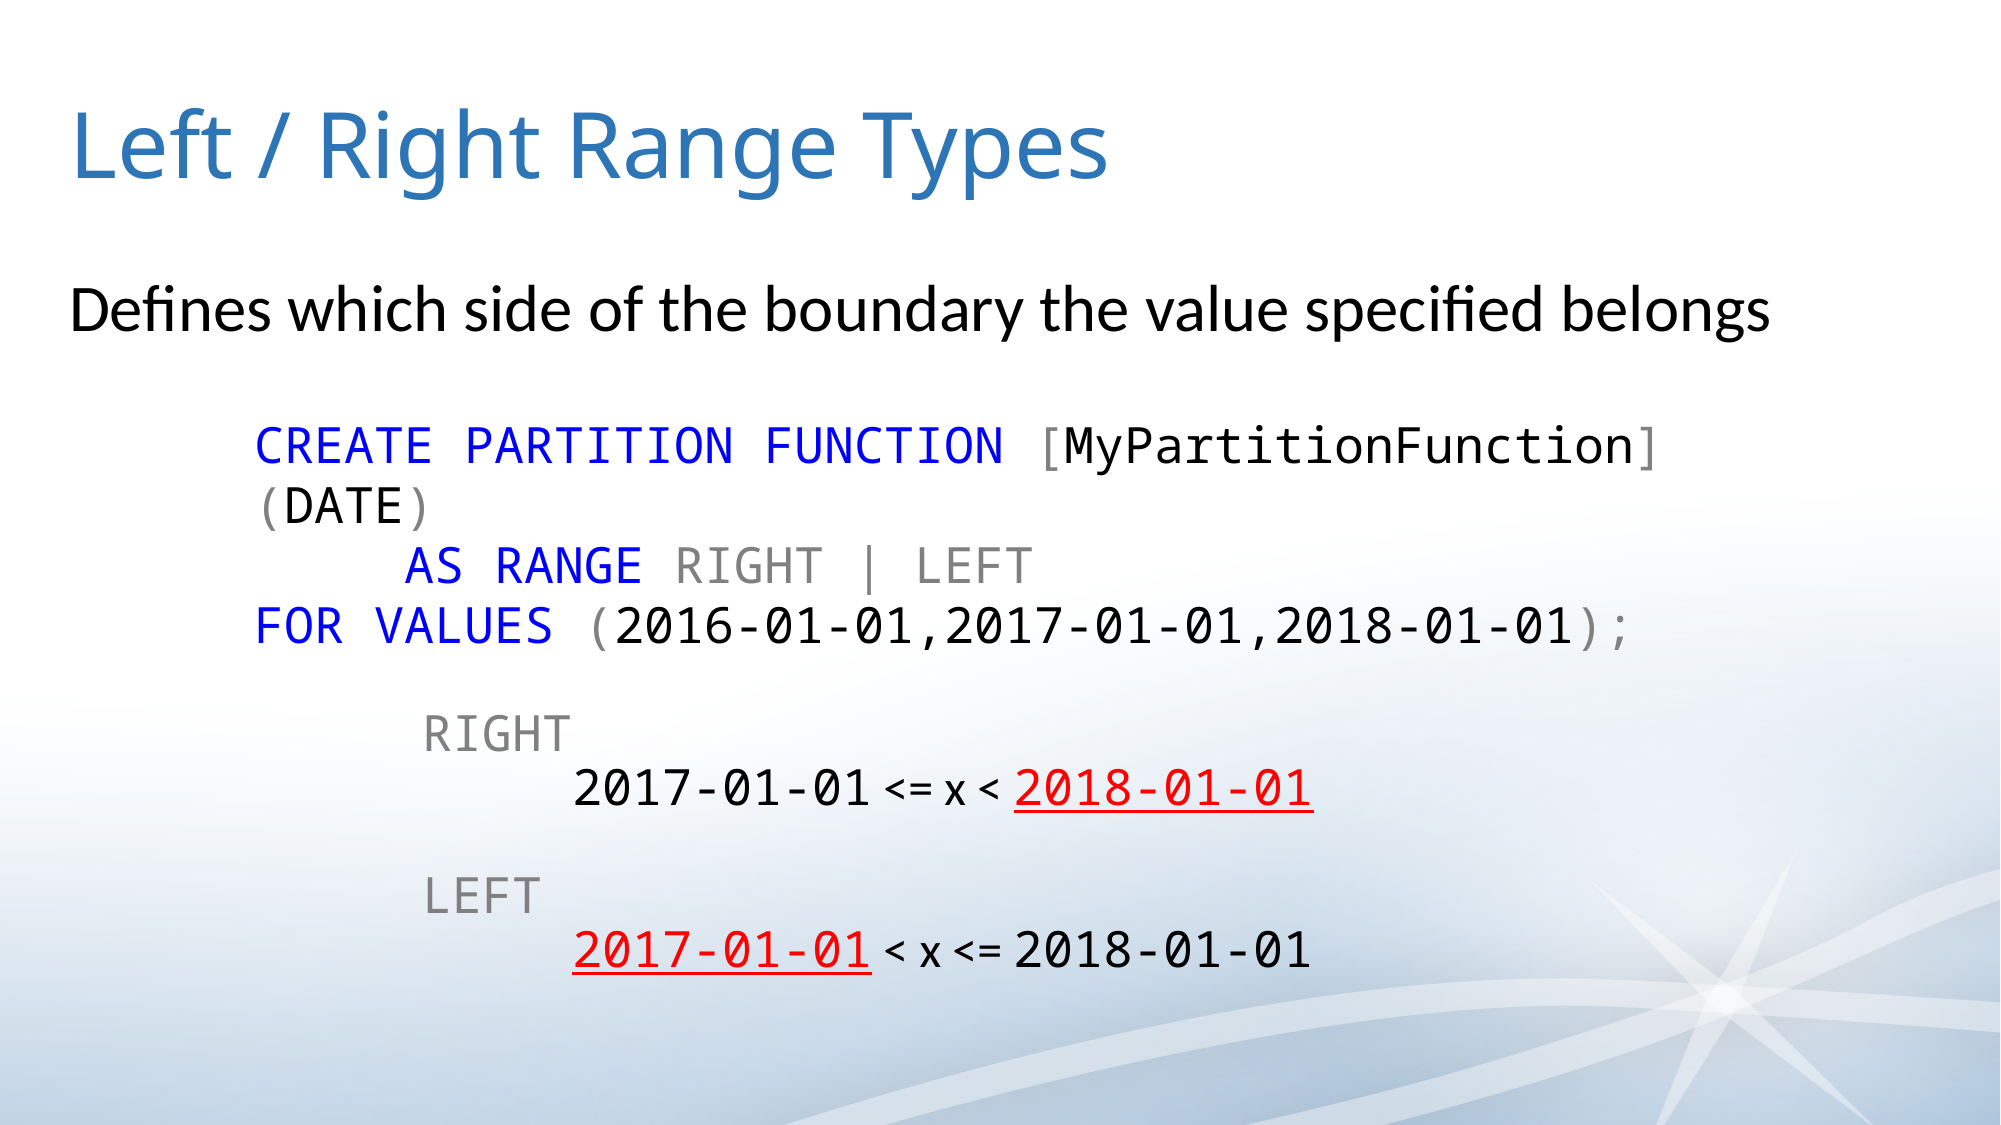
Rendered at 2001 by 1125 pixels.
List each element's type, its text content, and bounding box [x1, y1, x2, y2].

picture [0, 0, 2001, 1125]
list RIGHT 2017-01-01 <= x < 2018-01-01 LEFT 2017-01-01 < x <= 2018-01-01 [407, 701, 1443, 1004]
title Left / Right Range Types [54, 90, 1725, 208]
text_box Defines which side of the boundary the value specified belongs [54, 257, 1796, 353]
text_box CREATE PARTITION FUNCTION [MyPartitionFunction](DATE) AS RANGE RIGHT | LEFT FOR VALUES (2016-01-01,2017-01-01,2018-01-01); [239, 406, 1761, 662]
